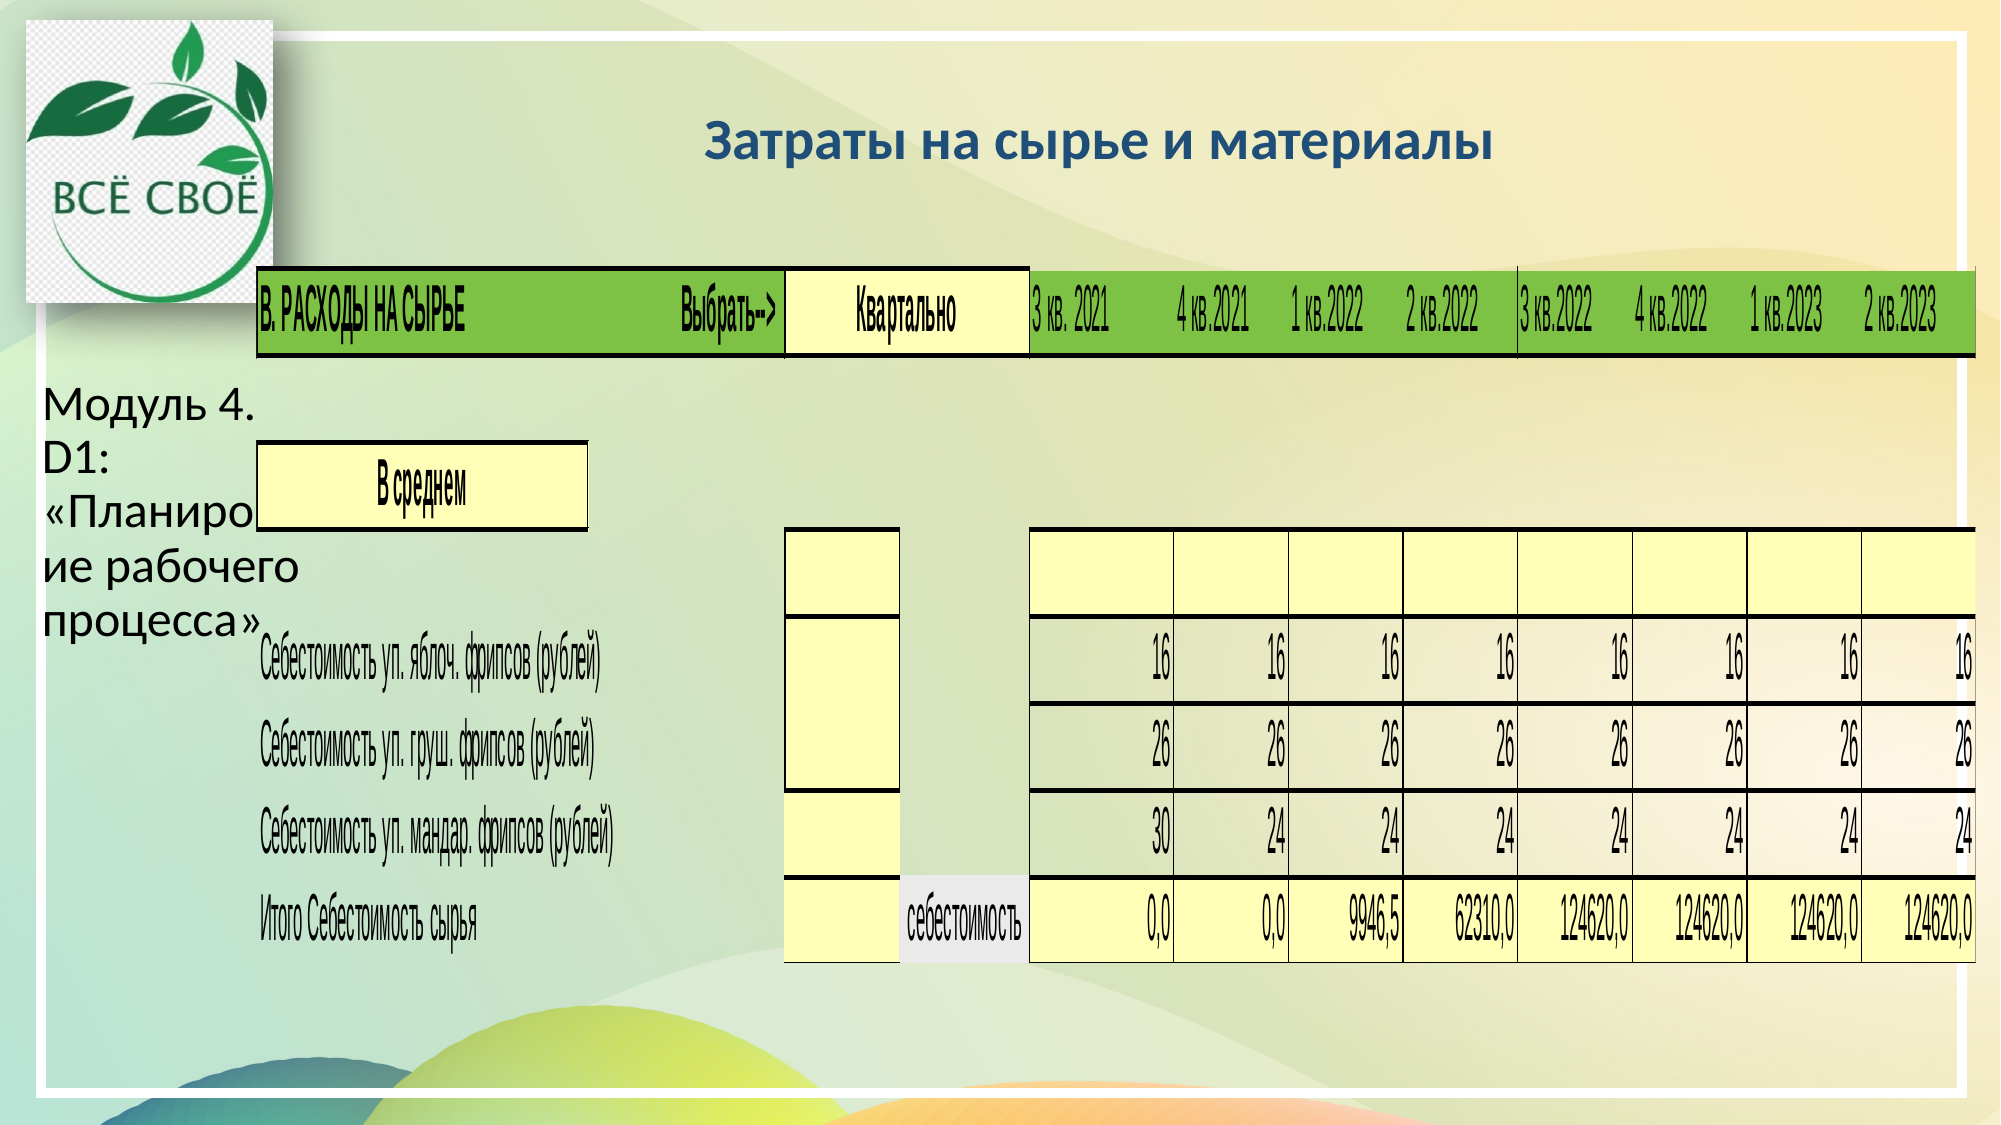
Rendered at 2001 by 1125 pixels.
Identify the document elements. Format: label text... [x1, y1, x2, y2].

picture [0, 0, 2000, 1125]
text_box Затраты на сырье и материалы [689, 94, 1518, 179]
list Модуль 4. D1: «Планирование рабочего процесса» [26, 369, 256, 670]
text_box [256, 266, 1977, 968]
